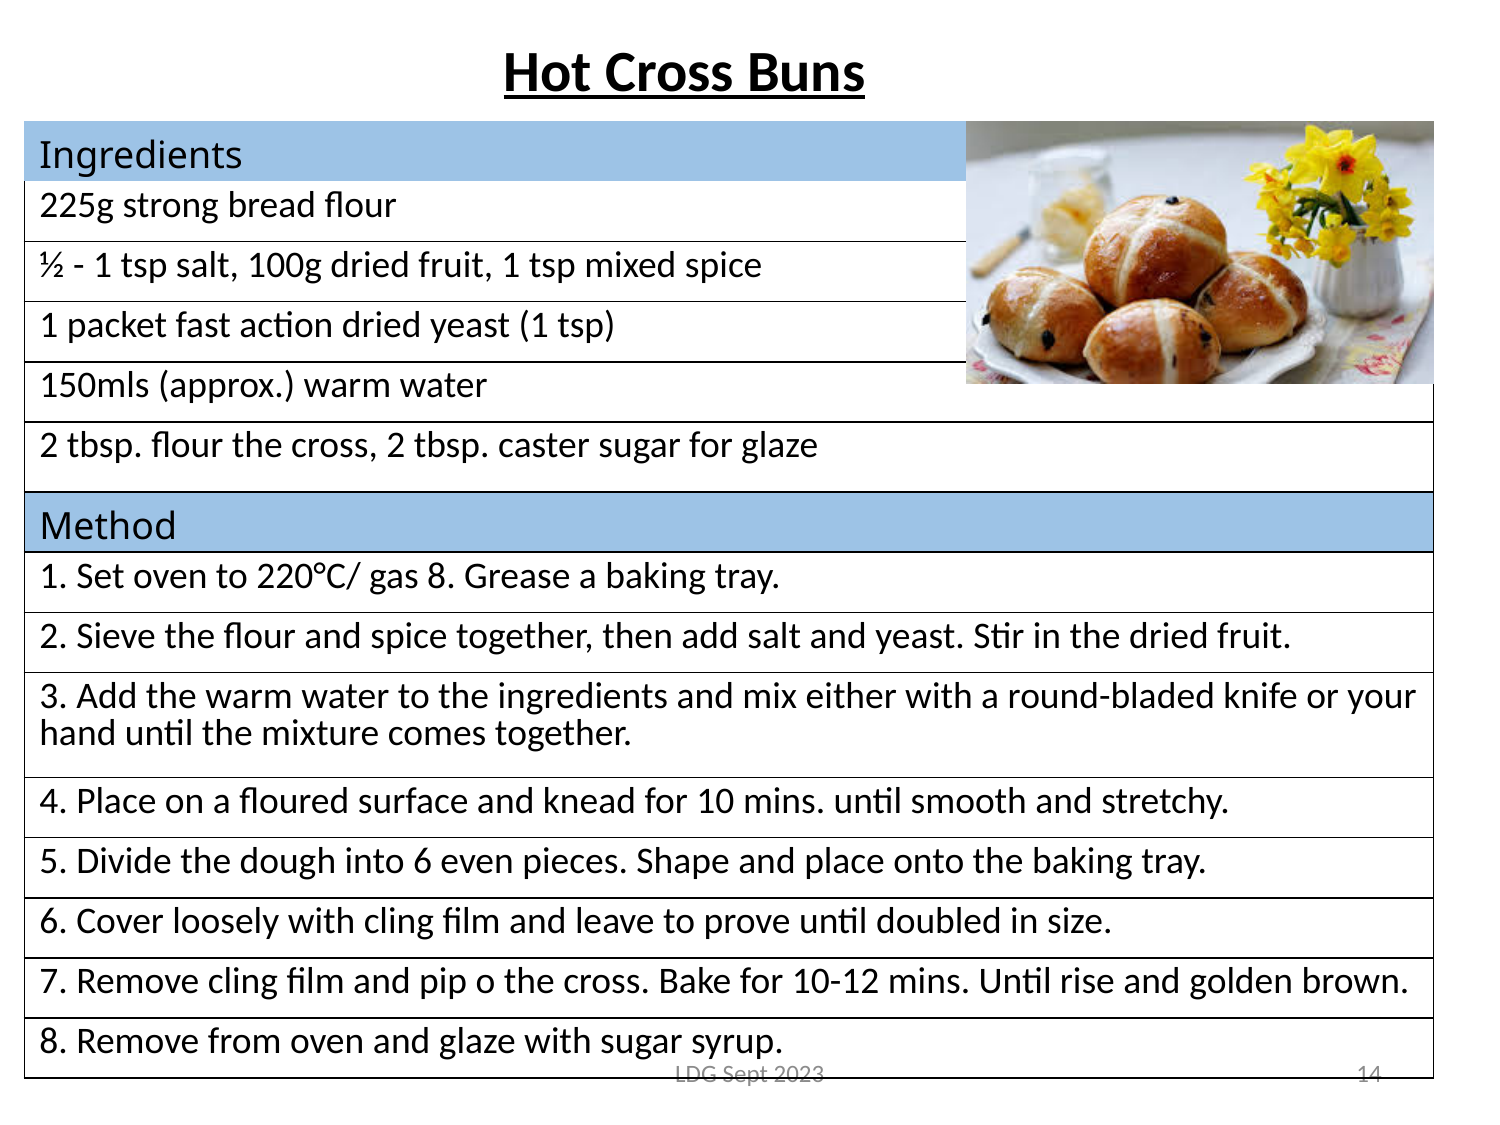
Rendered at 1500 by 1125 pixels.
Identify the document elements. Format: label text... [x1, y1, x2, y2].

table_cell 225g strong bread flour [25, 181, 966, 241]
table_cell 5. Divide the dough into 6 even pieces. Shape and place onto the baking tray. [25, 838, 1433, 897]
slide_number 14 [1059, 1079, 1397, 1103]
table_cell 1. Set oven to 220°C/ gas 8. Grease a baking tray. [25, 553, 1433, 612]
table_cell Method [25, 493, 1433, 551]
table_cell 150mls (approx.) warm water [25, 363, 1433, 421]
table_cell 2. Sieve the flour and spice together, then add salt and yeast. Stir in the dried fruit. [25, 613, 1433, 672]
footer LDG Sept 2023 [496, 1042, 1004, 1103]
table_header Ingredients [24, 121, 966, 181]
table_cell 7. Remove cling film and pip o the cross. Bake for 10-12 mins. Until rise and golden brown. [25, 959, 1433, 1017]
table_cell 4. Place on a floured surface and knead for 10 mins. until smooth and stretchy. [25, 778, 1433, 837]
picture [966, 121, 1434, 384]
table_cell 1 packet fast action dried yeast (1 tsp) [25, 302, 966, 361]
table_cell 6. Cover loosely with cling film and leave to prove until doubled in size. [25, 899, 1433, 957]
table_cell 3. Add the warm water to the ingredients and mix either with a round-bladed knife or your hand until the mixture comes together. [25, 673, 1433, 777]
table_cell ½ - 1 tsp salt, 100g dried fruit, 1 tsp mixed spice [25, 242, 966, 301]
text_box Hot Cross Buns [282, 25, 1087, 111]
table_cell 8. Remove from oven and glaze with sugar syrup. [25, 1019, 1433, 1077]
table_cell 2 tbsp. flour the cross, 2 tbsp. caster sugar for glaze [25, 423, 1433, 491]
